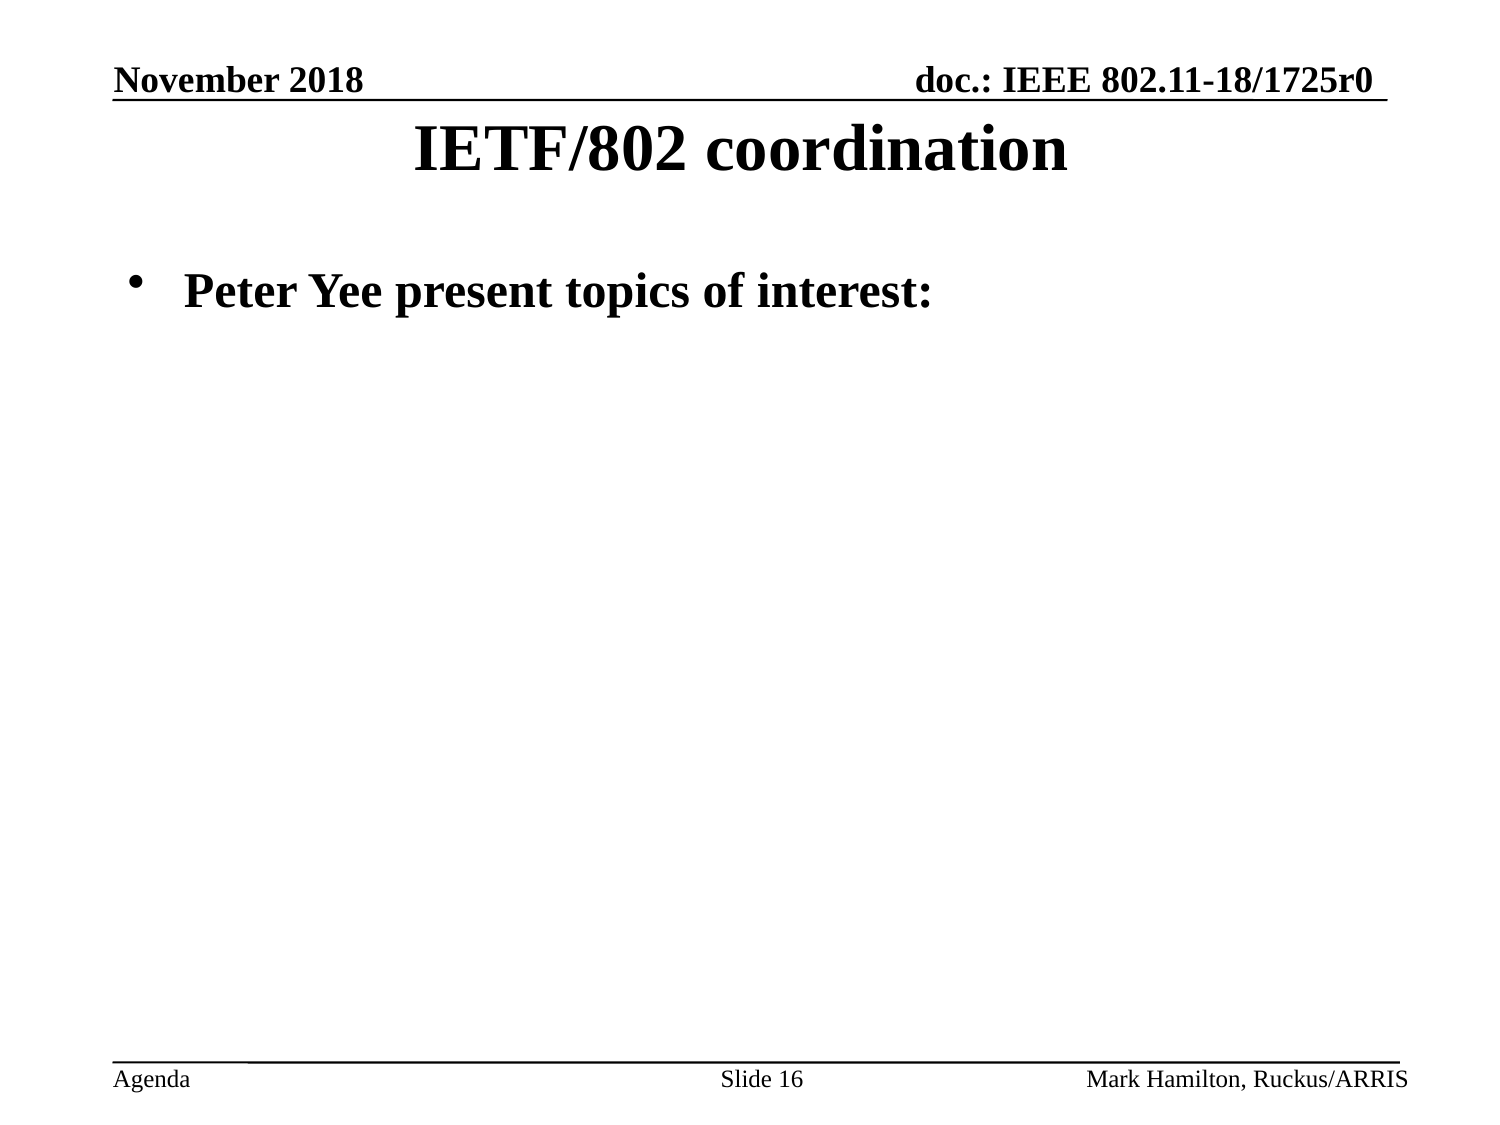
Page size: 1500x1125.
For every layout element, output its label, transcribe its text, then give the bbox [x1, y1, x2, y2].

list Peter Yee present topics of interest: [112, 249, 1388, 1025]
title IETF/802 coordination [112, 112, 1388, 175]
